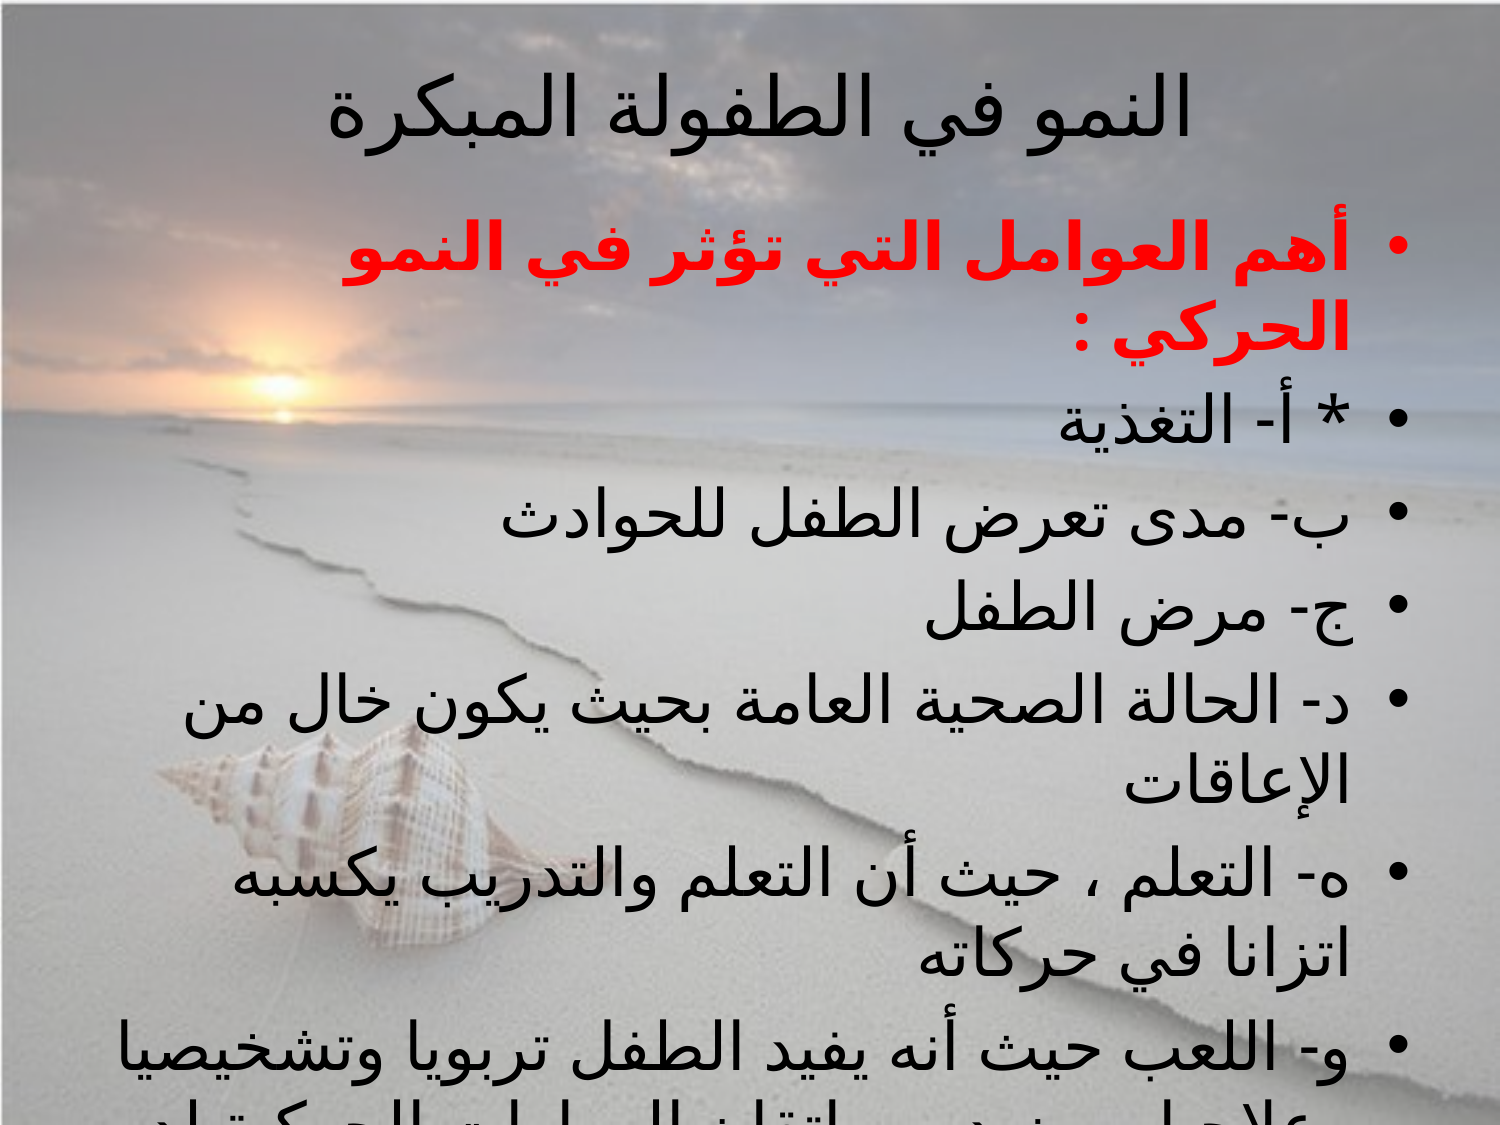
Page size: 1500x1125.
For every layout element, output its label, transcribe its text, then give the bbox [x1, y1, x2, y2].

title النمو في الطفولة المبكرة [75, 45, 1425, 161]
list أهم العوامل التي تؤثر في النمو الحركي : * أ- التغذية ب- مدى تعرض الطفل للحوادث ج- مرض الطفل د- الحالة الصحية العامة بحيث يكون خال من الإعاقات ه- التعلم ، حيث أن التعلم والتدريب يكسبه اتزانا في حركاته و- اللعب حيث أنه يفيد الطفل تربويا وتشخيصيا وعلاجيا ، ويزيد من إتقان المهارات الحركية لديه . [75, 196, 1425, 1083]
